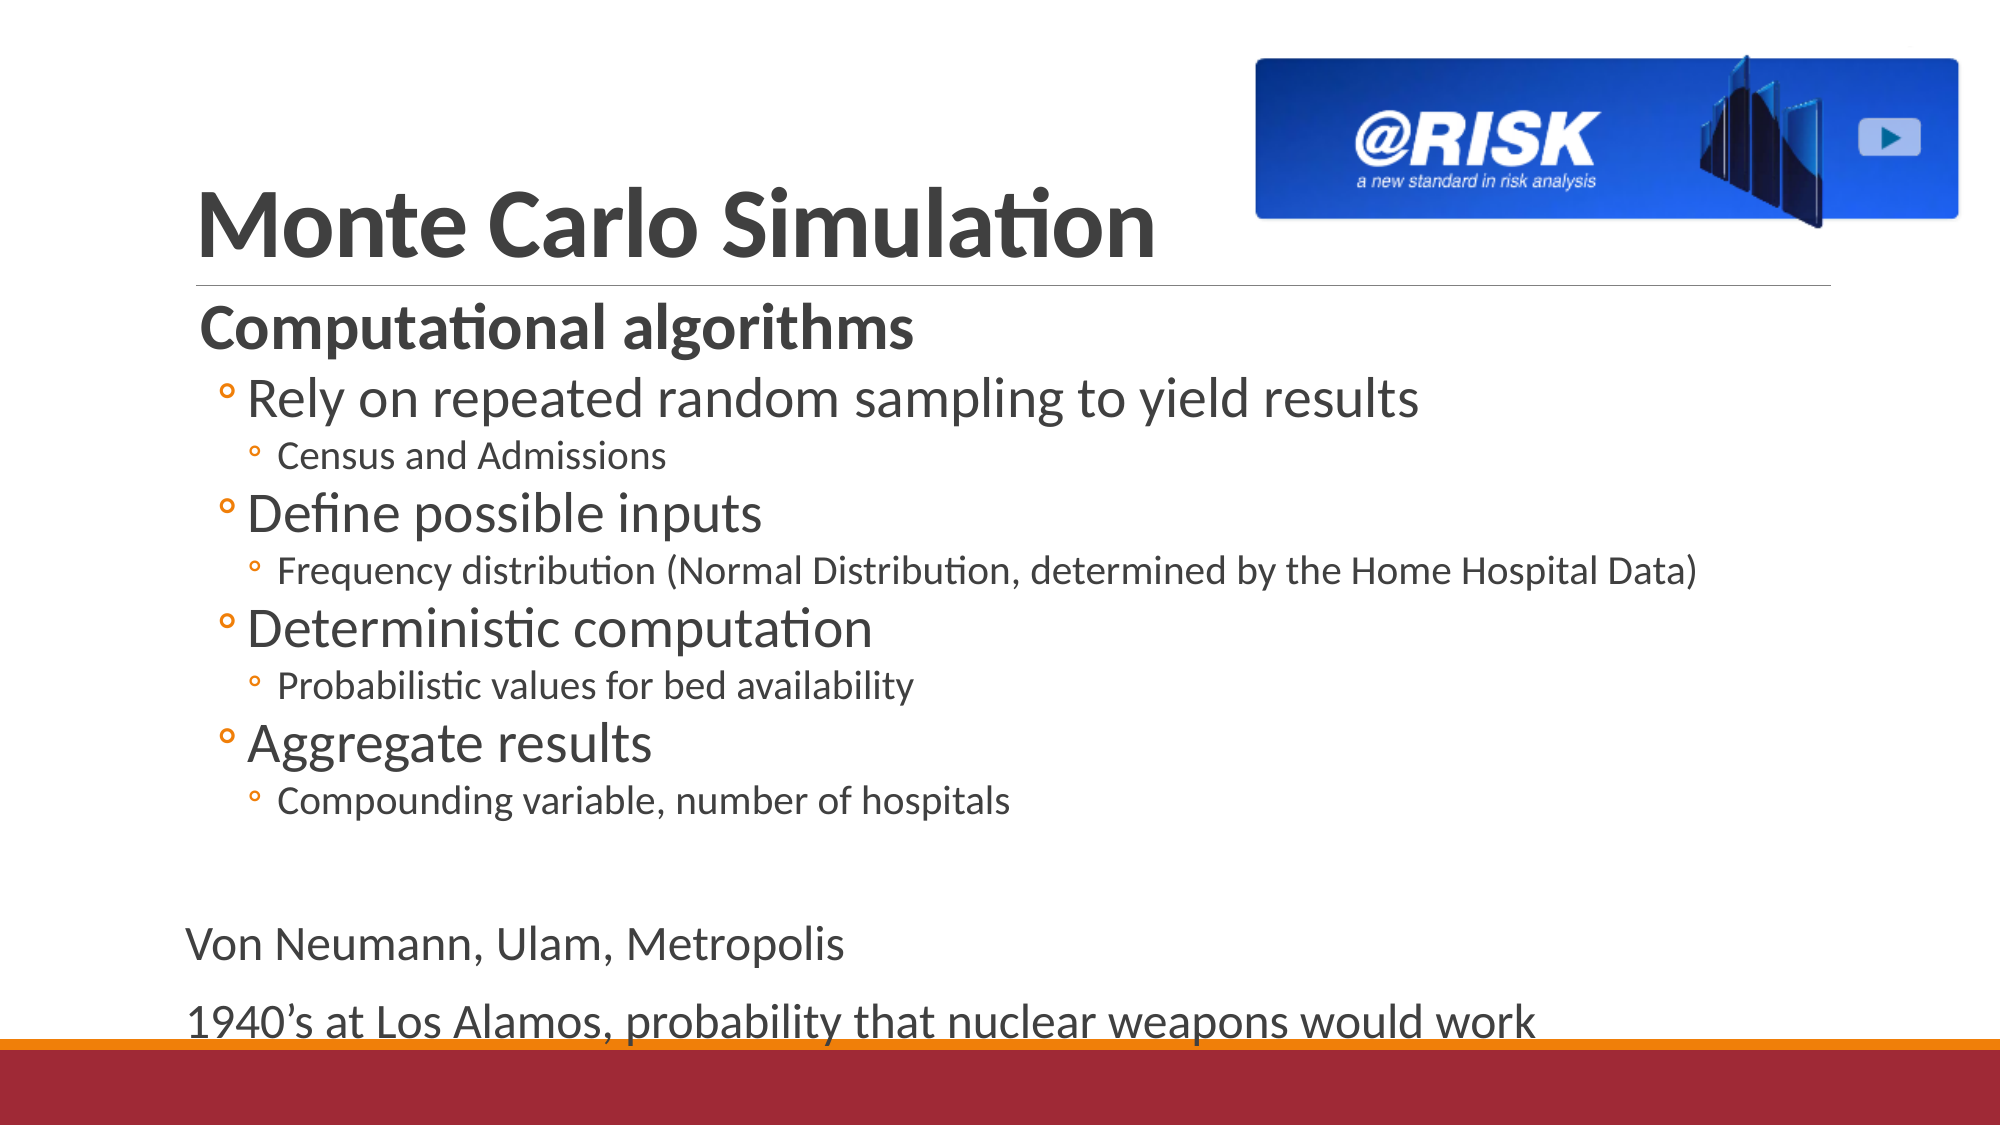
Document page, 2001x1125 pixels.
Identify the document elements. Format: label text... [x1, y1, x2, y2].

picture [1244, 46, 1968, 241]
list Computational algorithms Rely on repeated random sampling to yield results Census and Admissions Define possible inputs Frequency distribution (Normal Distribution, determined by the Home Hospital Data) Deterministic computation Probabilistic values for bed availability Aggregate results Compounding variable, number of hospitals Von Neumann, Ulam, Metropolis 1940’s at Los Alamos, probability that nuclear weapons would work [185, 285, 1836, 1061]
title Monte Carlo Simulation [180, 47, 1830, 285]
